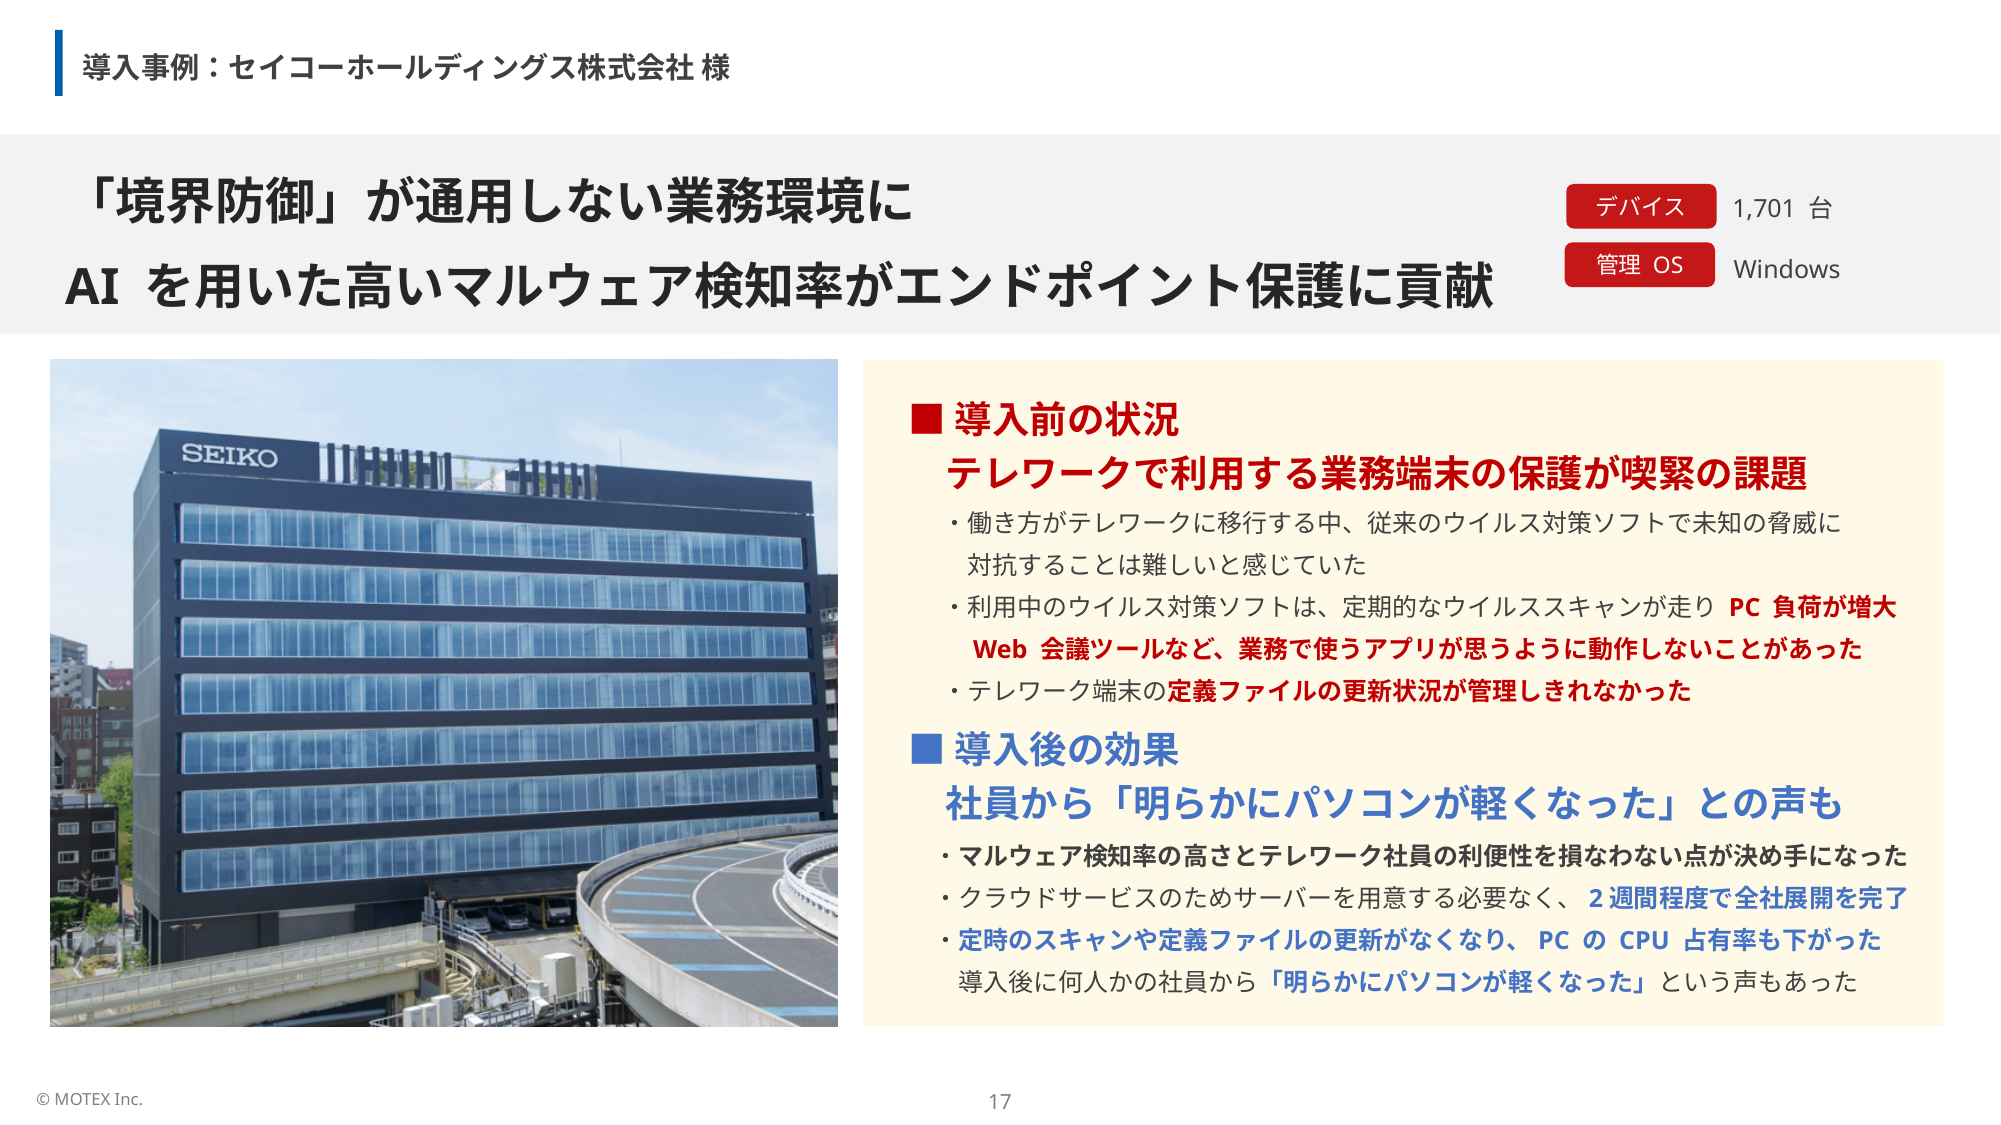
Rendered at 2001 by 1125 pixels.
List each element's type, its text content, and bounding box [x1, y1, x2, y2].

picture [50, 359, 838, 1027]
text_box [893, 379, 2000, 709]
text_box [862, 358, 1944, 1027]
text_box 「境界防御」が通用しない業務環境に AI を用いた高いマルウェア検知率がエンドポイント保護に貢献 [50, 138, 1958, 322]
text_box Windows [1718, 245, 1856, 291]
text_box デバイス [1565, 182, 1718, 230]
text_box [0, 134, 2000, 335]
list 導入事例：セイコーホールディングス株式会社 様 [67, 28, 1885, 90]
text_box 1,701 台 [1717, 185, 1849, 230]
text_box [893, 709, 2000, 1003]
text_box 管理 OS [1563, 241, 1717, 289]
